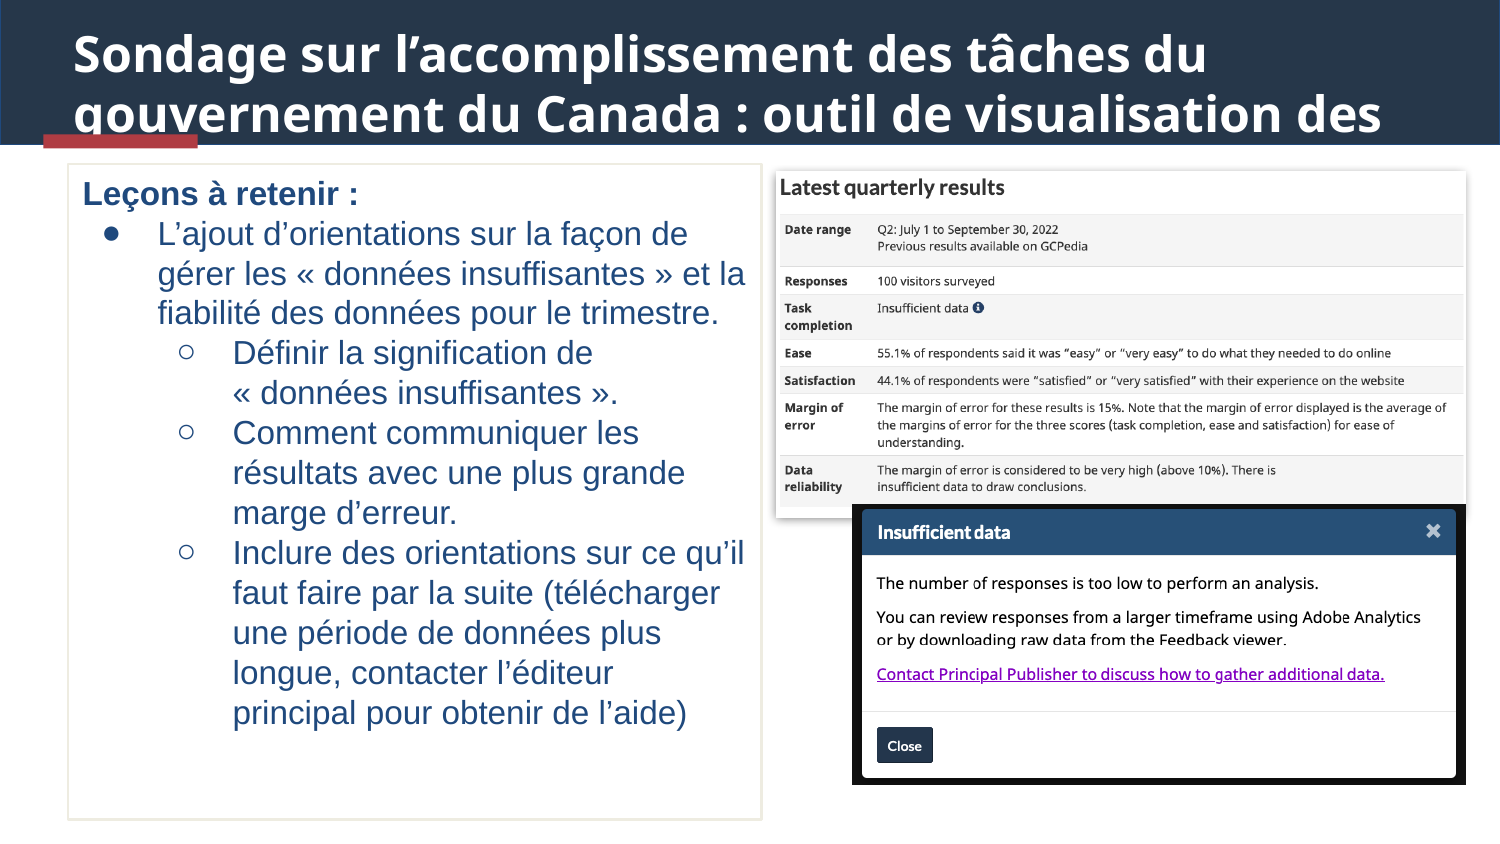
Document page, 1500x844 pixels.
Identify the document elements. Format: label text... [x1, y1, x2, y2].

text_box [0, 0, 1500, 145]
title Sondage sur l’accomplissement des tâches du gouvernement du Canada : outil de visualisation des résultats du sondage [58, 7, 1500, 165]
text_box Leçons à retenir : L’ajout d’orientations sur la façon de gérer les « données insuffisantes » et la fiabilité des données pour le trimestre. Définir la signification de « données insuffisantes ». Comment communiquer les résultats avec une plus grande marge d’erreur. Inclure des orientations sur ce qu’il faut faire par la suite (télécharger une période de données plus longue, contacter l’éditeur principal pour obtenir de l’aide) [67, 164, 762, 820]
picture [776, 171, 1466, 785]
text_box [43, 134, 198, 149]
